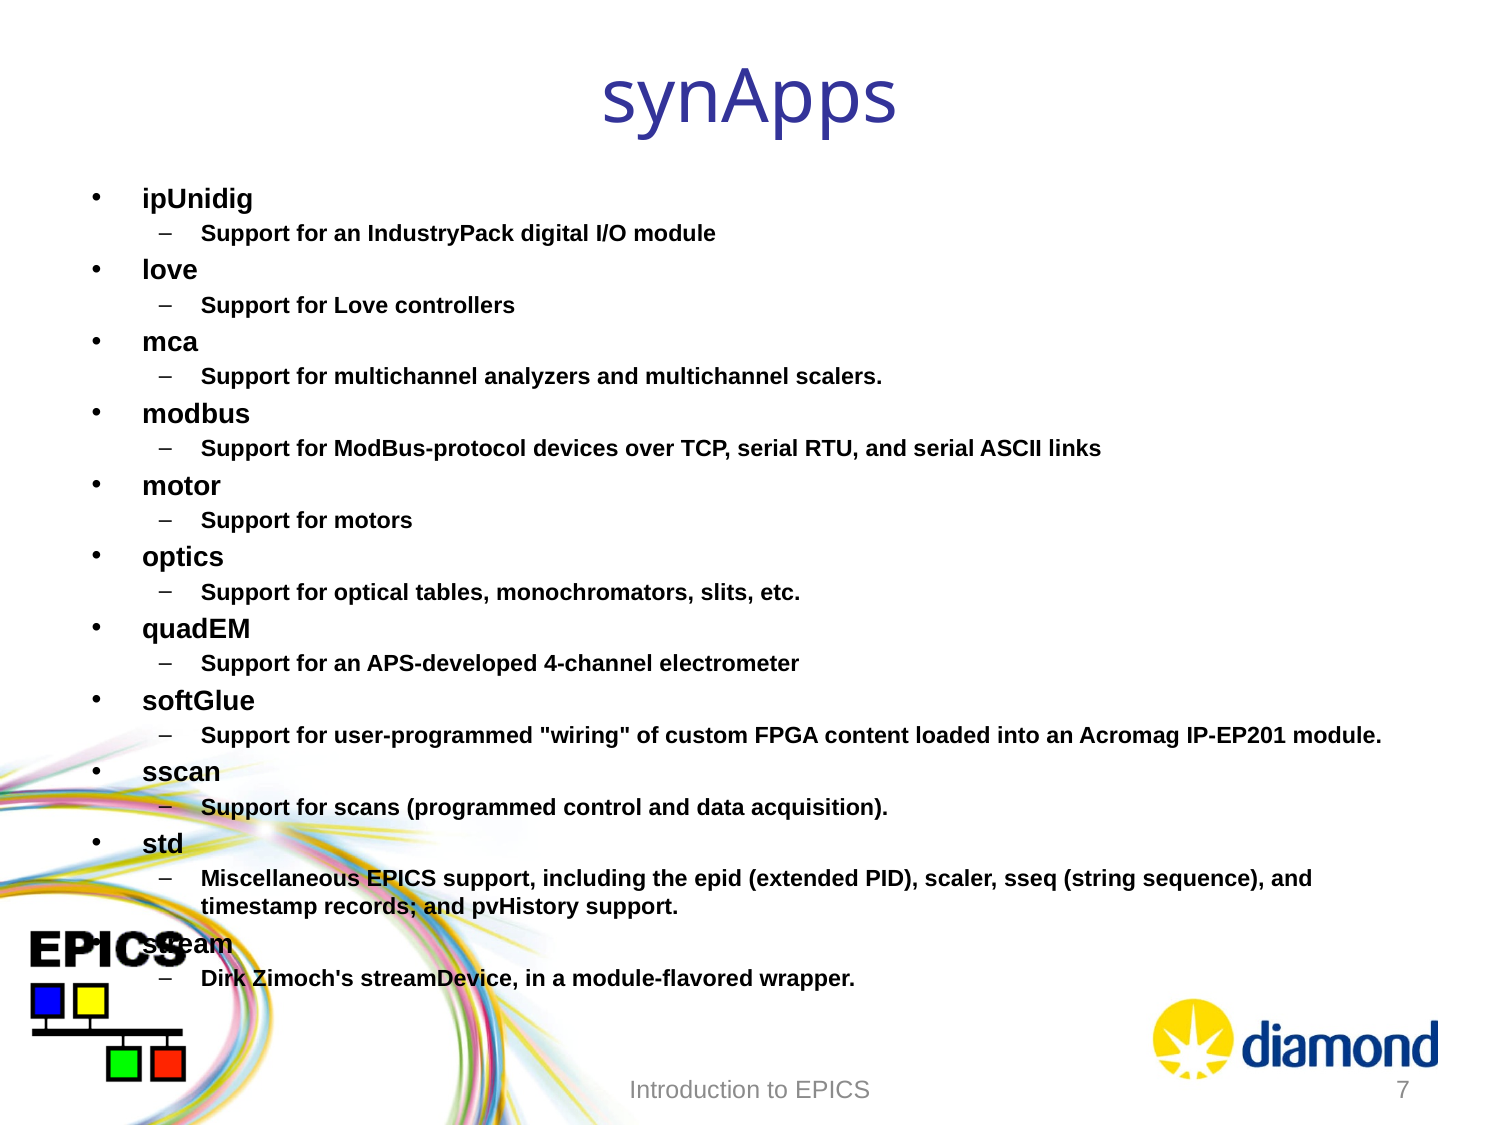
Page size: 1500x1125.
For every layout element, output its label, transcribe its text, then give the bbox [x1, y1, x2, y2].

slide_number 7 [1074, 1058, 1425, 1119]
picture [0, 587, 1438, 1125]
footer Introduction to EPICS [525, 1058, 975, 1119]
list ipUnidig Support for an IndustryPack digital I/O module love Support for Love controllers mca Support for multichannel analyzers and multichannel scalers. modbus Support for ModBus-protocol devices over TCP, serial RTU, and serial ASCII links motor Support for motors optics Support for optical tables, monochromators, slits, etc. quadEM Support for an APS-developed 4-channel electrometer softGlue Support for user-programmed "wiring" of custom FPGA content loaded into an Acromag IP-EP201 module. sscan Support for scans (programmed control and data acquisition). std Miscellaneous EPICS support, including the epid (extended PID), scaler, sseq (string sequence), and timestamp records; and pvHistory support. stream Dirk Zimoch's streamDevice, in a module-flavored wrapper. [76, 172, 1427, 1005]
title synApps [75, 29, 1425, 155]
